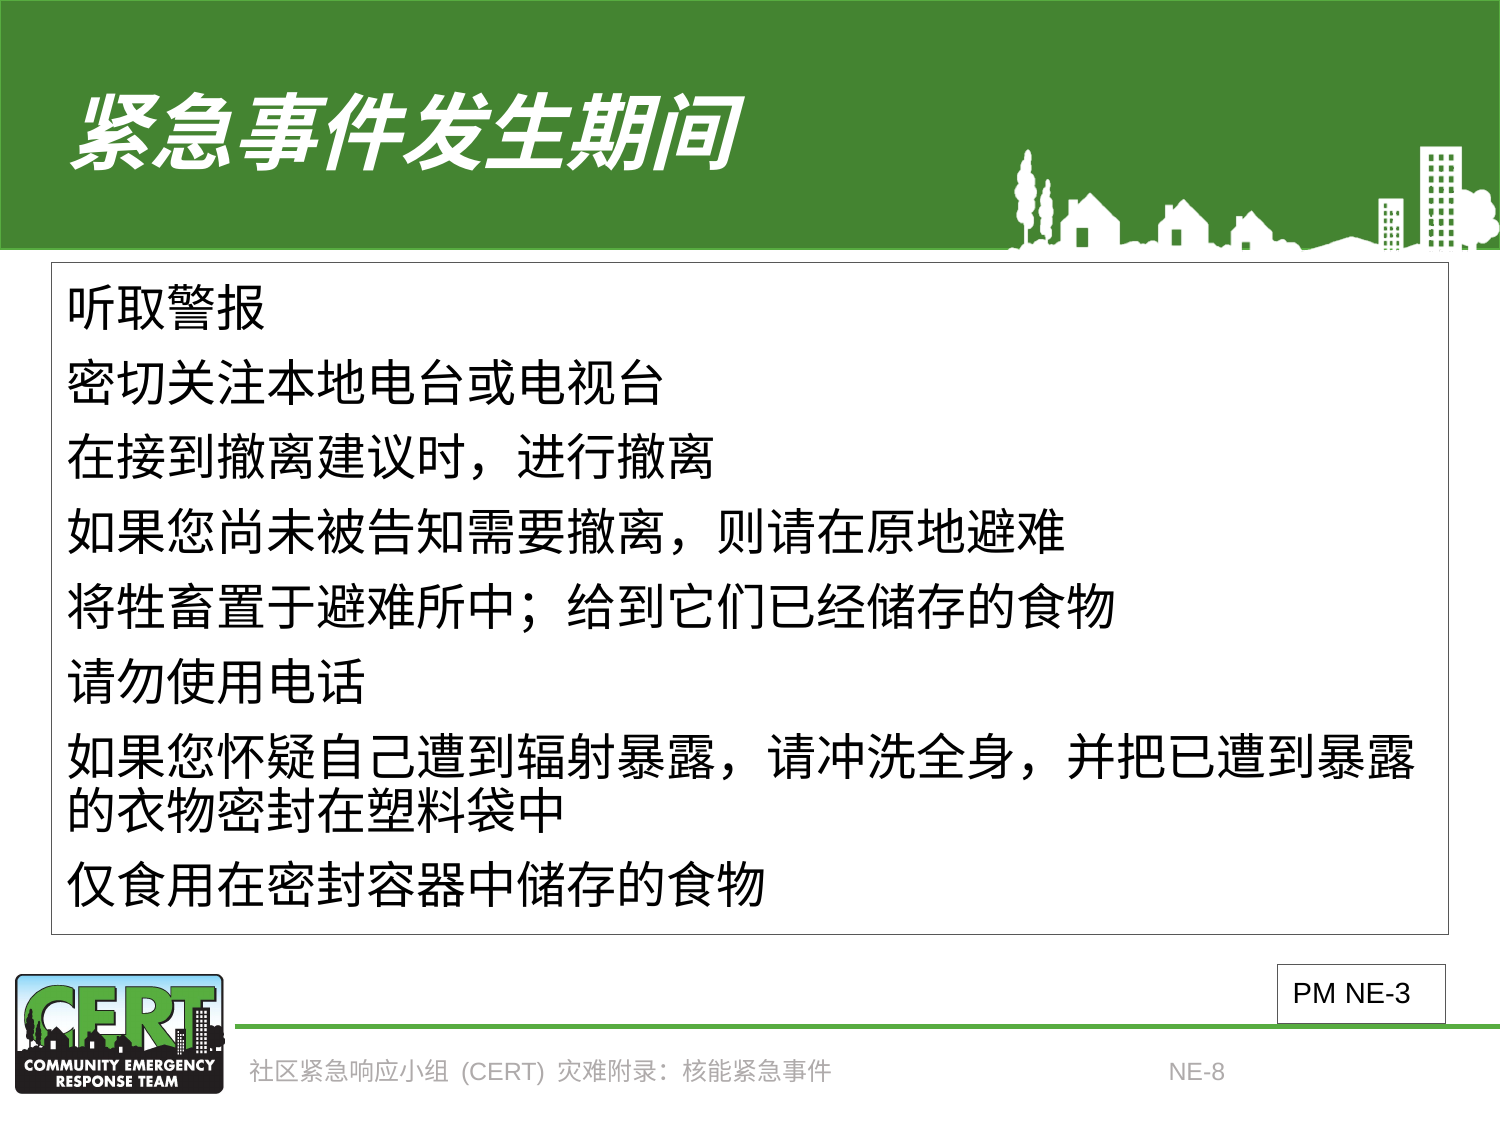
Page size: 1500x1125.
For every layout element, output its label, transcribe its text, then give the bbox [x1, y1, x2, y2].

list 听取警报 密切关注本地电台或电视台 在接到撤离建议时，进行撤离 如果您尚未被告知需要撤离，则请在原地避难 将牲畜置于避难所中；给到它们已经储存的食物 请勿使用电话 如果您怀疑自己遭到辐射暴露，请冲洗全身，并把已遭到暴露的衣物密封在塑料袋中 仅食用在密封容器中储存的食物 [51, 262, 1449, 935]
picture [1006, 139, 1500, 252]
list PM NE-3 [1277, 964, 1446, 1024]
list 社区紧急响应小组 (CERT) 灾难附录：核能紧急事件 [234, 1047, 1153, 1098]
picture [14, 973, 225, 1094]
list NE-8 [1153, 1047, 1450, 1098]
title 紧急事件发生期间 [51, 52, 1005, 220]
